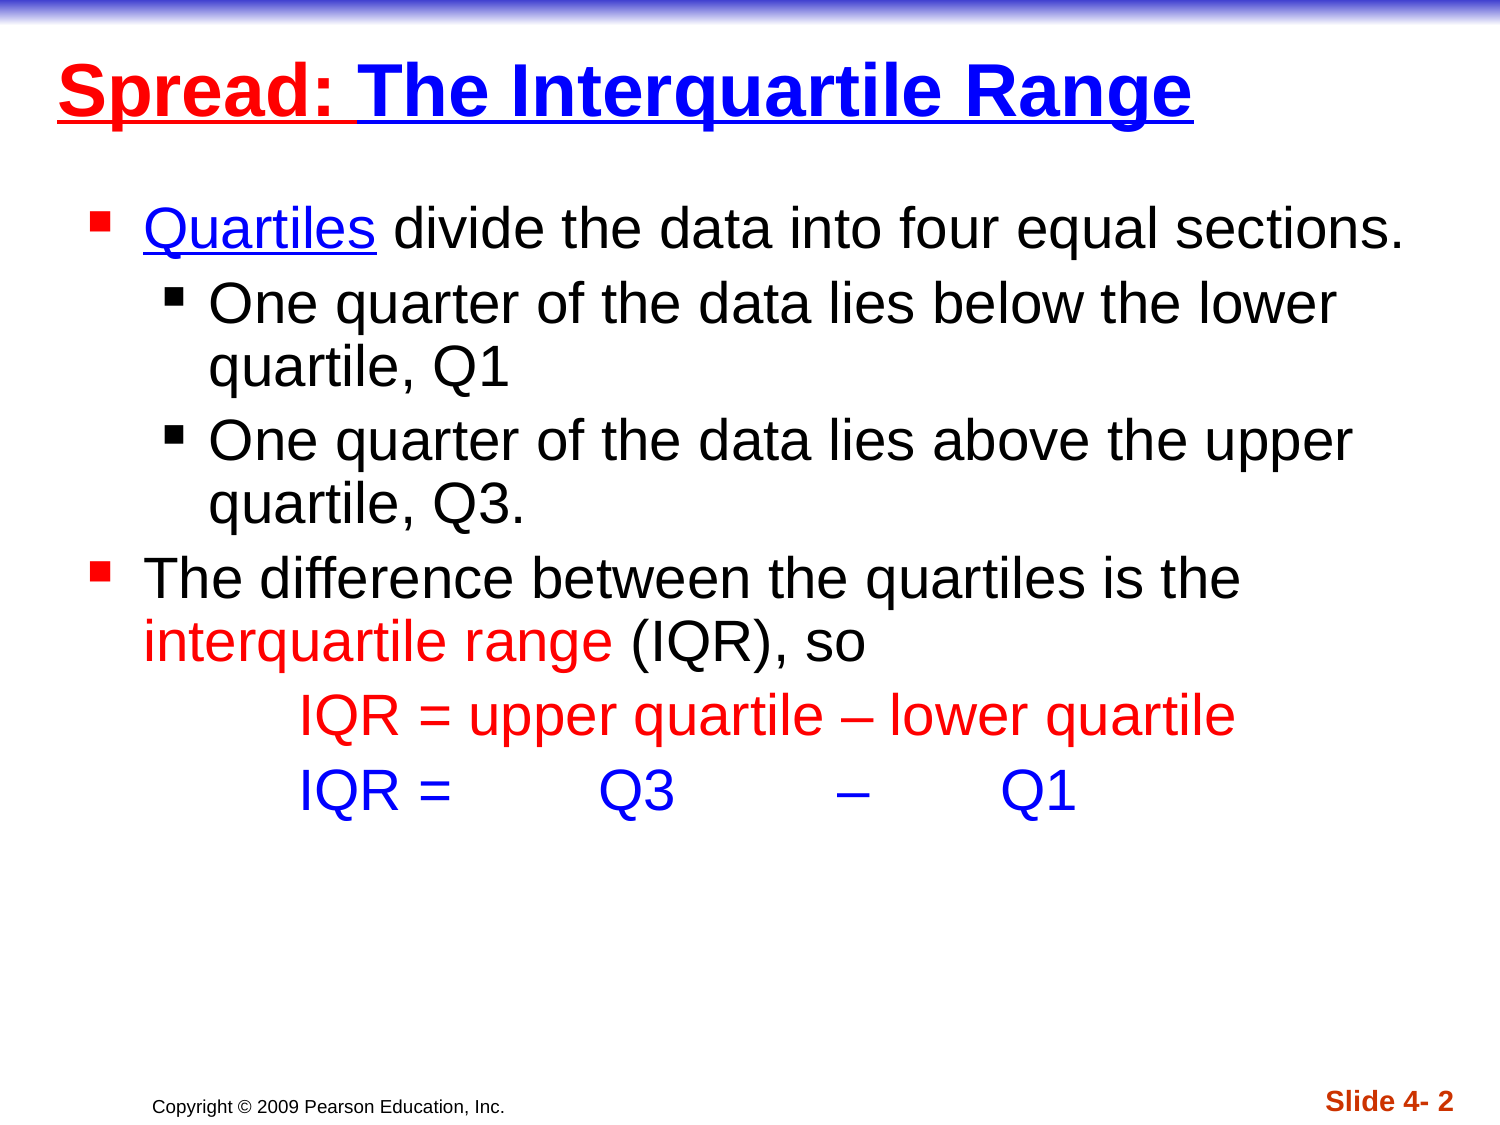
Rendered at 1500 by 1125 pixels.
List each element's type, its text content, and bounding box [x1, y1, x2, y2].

title Spread: The Interquartile Range [42, 0, 1405, 139]
list Quartiles divide the data into four equal sections. One quarter of the data lies below the lower quartile, Q1 One quarter of the data lies above the upper quartile, Q3. The difference between the quartiles is the interquartile range (IQR), so IQR = upper quartile – lower quartile IQR = Q3 – Q1 [72, 190, 1433, 941]
slide_number Slide 4- 2 [1156, 1049, 1470, 1125]
